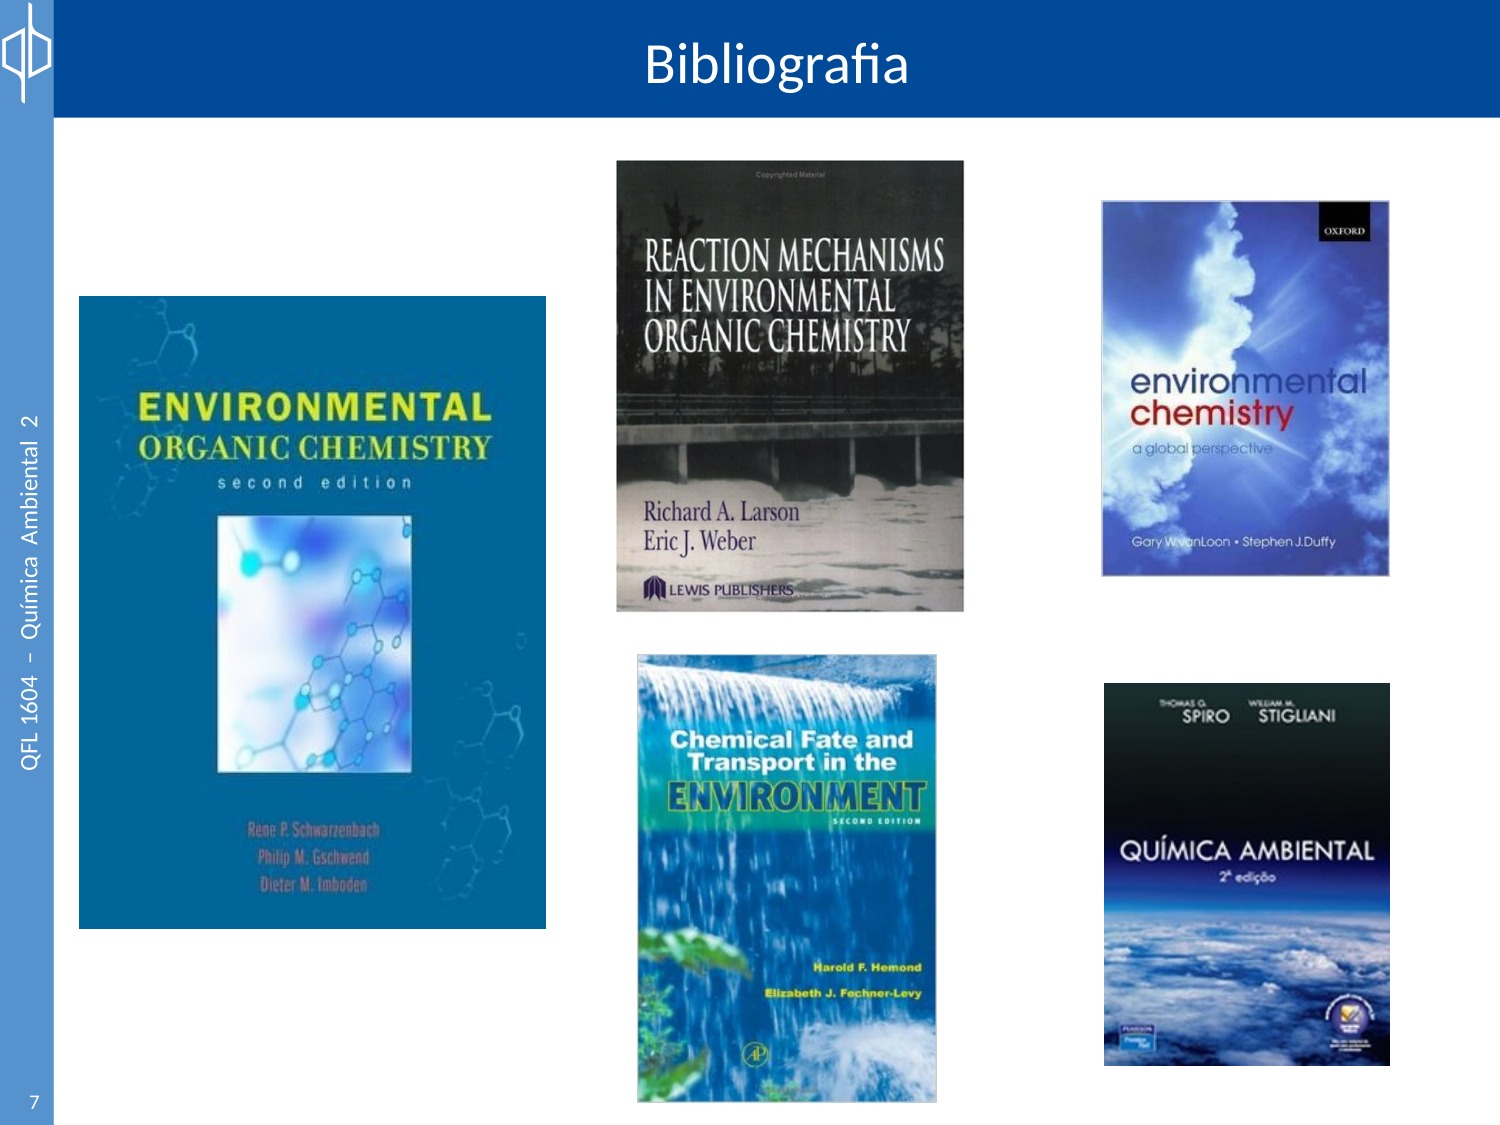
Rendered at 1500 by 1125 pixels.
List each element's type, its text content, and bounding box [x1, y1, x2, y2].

slide_number 7 [0, 1081, 55, 1121]
title Bibliografia [54, 0, 1500, 120]
picture [0, 0, 1500, 1125]
